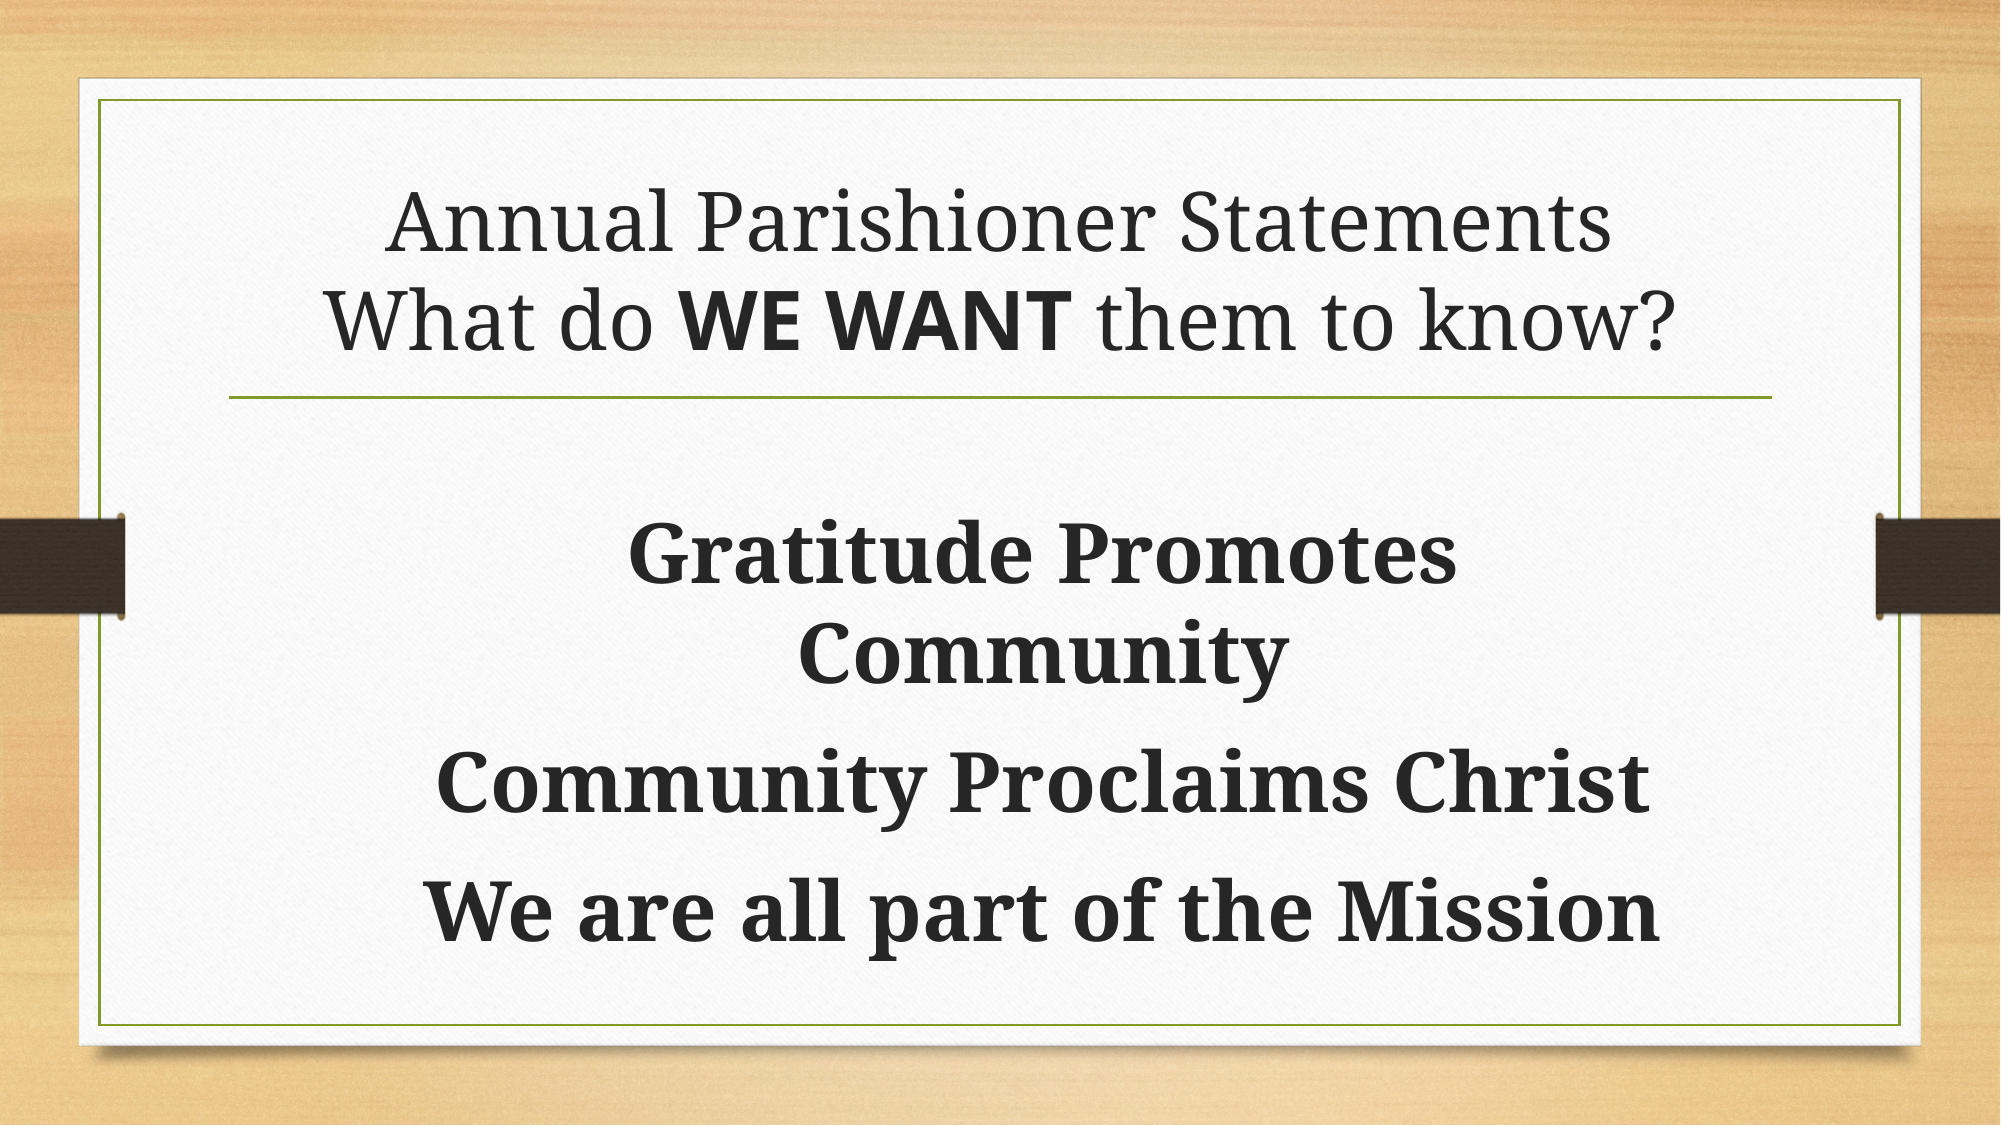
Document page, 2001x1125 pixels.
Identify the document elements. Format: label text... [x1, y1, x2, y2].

picture [0, 0, 2001, 1125]
title Annual Parishioner Statements What do WE WANT them to know? [212, 161, 1788, 375]
list Gratitude Promotes Community Community Proclaims Christ We are all part of the Mission [370, 492, 1717, 1006]
